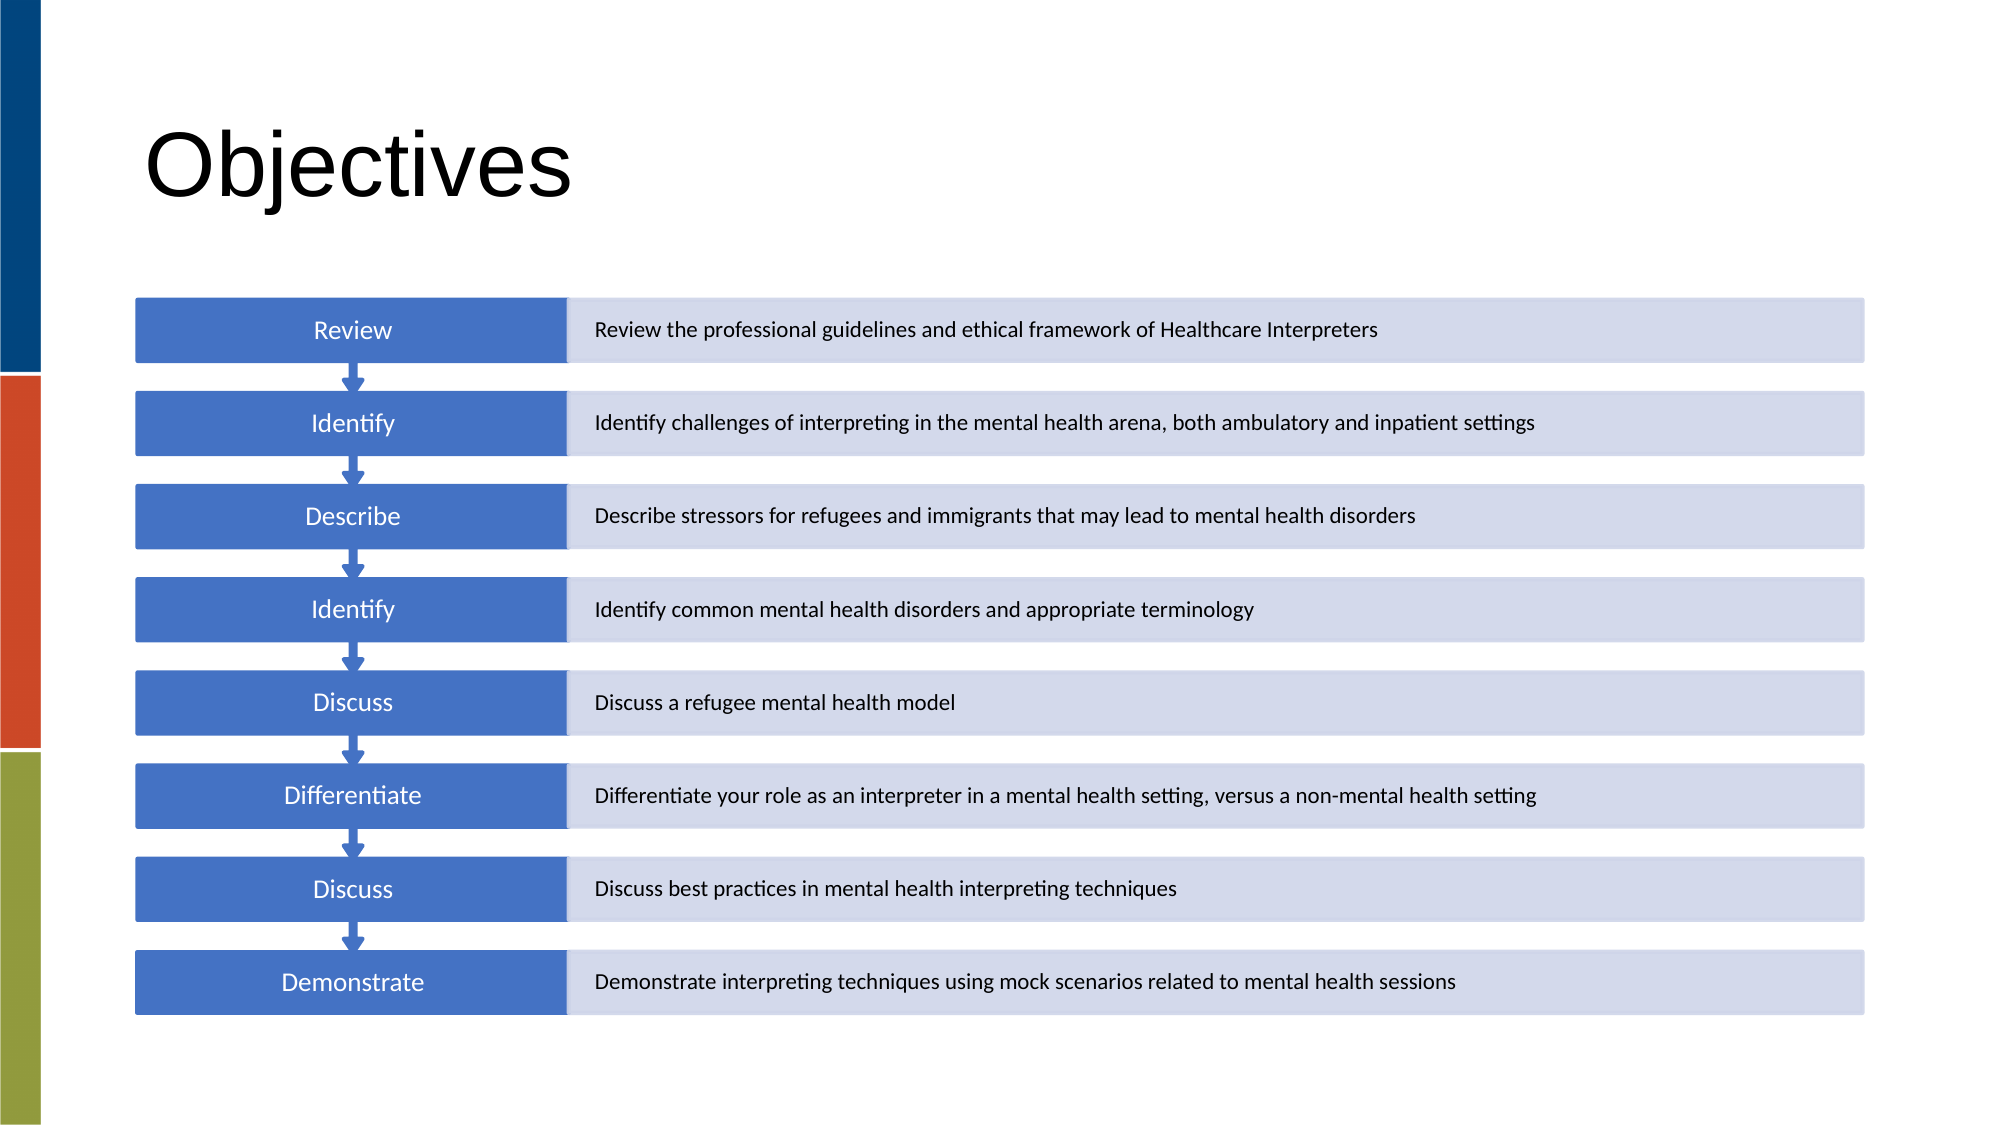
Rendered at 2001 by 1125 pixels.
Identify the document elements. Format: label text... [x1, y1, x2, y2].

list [137, 299, 1863, 1014]
title Objectives [136, 59, 1863, 278]
picture [1, 0, 40, 1124]
